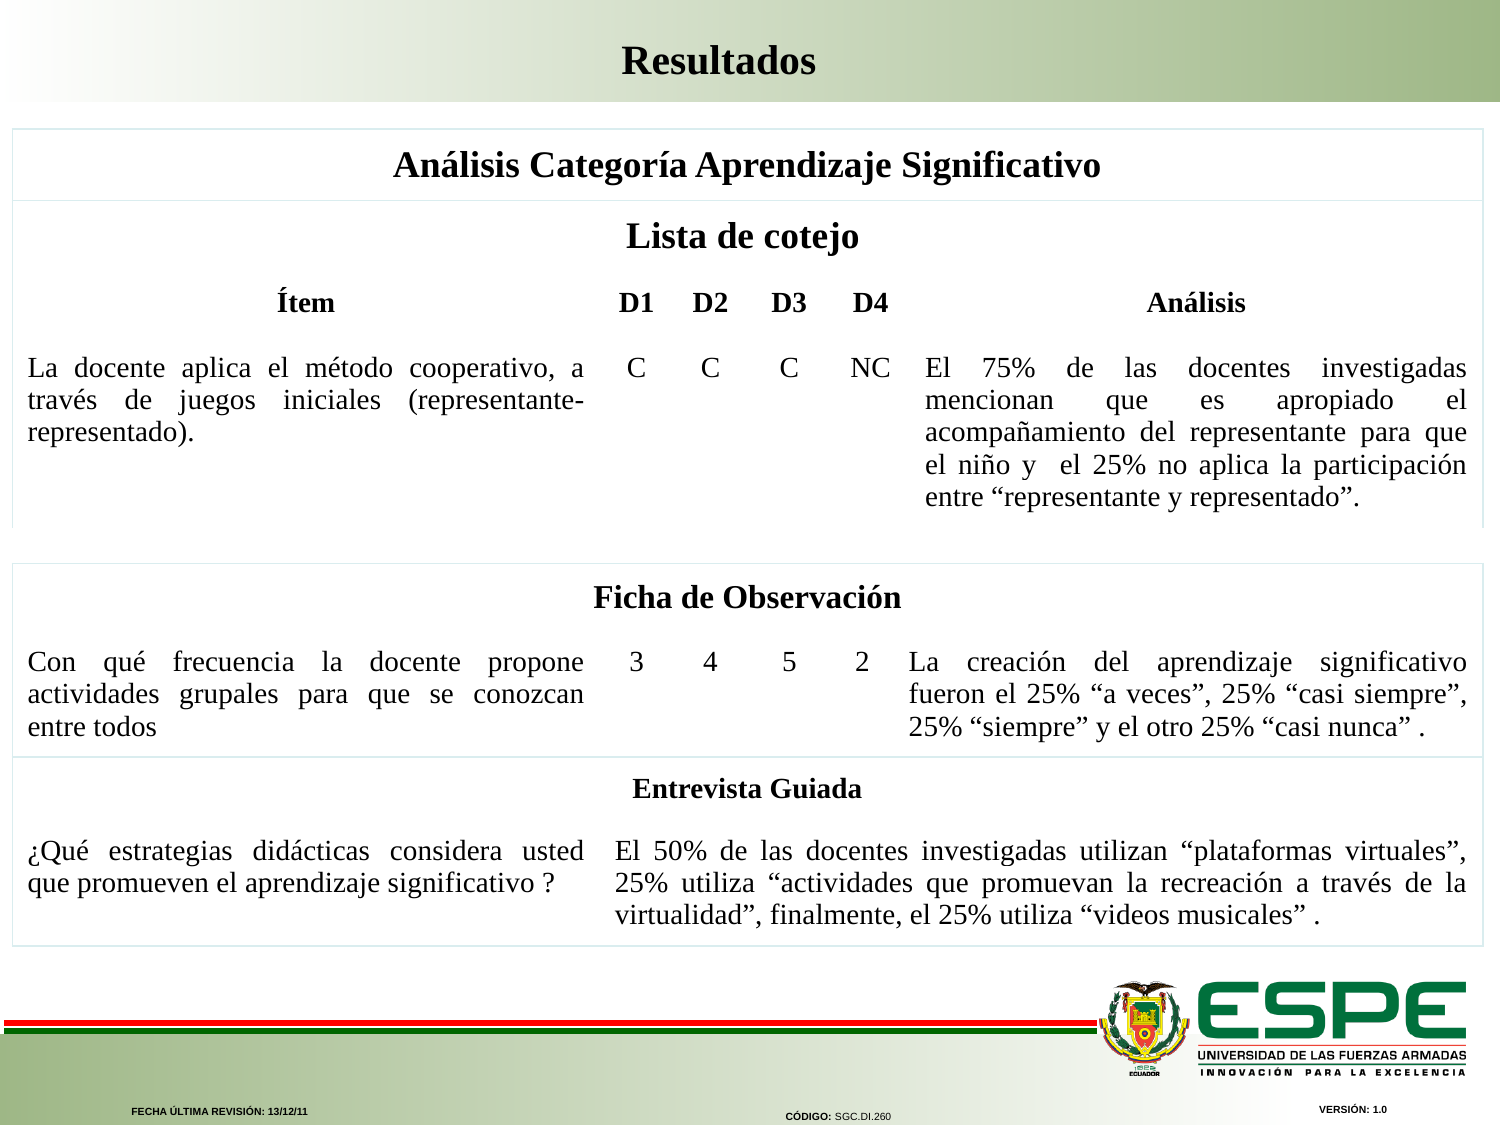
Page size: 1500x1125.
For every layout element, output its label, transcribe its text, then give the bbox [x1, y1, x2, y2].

text_box CÓDIGO: SGC.DI.260 [719, 1099, 958, 1125]
table_cell Ítem La docente aplica el método cooperativo, a través de juegos iniciales (representante-representado). [13, 272, 600, 528]
table_cell 3 [600, 631, 674, 756]
table_cell D4 NC [831, 272, 910, 528]
picture [1099, 981, 1466, 1076]
table_cell Lista de cotejo [13, 201, 1482, 272]
table_cell 4 [674, 631, 748, 756]
table_cell La creación del aprendizaje significativo fueron el 25% “a veces”, 25% “casi siempre”, 25% “siempre” y el otro 25% “casi nunca” . [894, 631, 1482, 756]
table_cell D1 C [600, 272, 674, 528]
table_cell Entrevista Guiada [13, 758, 1482, 819]
table_cell ¿Qué estrategias didácticas considera usted que promueven el aprendizaje significativo ? [13, 819, 600, 945]
table_header Análisis Categoría Aprendizaje Significativo [13, 130, 1482, 200]
table_cell Análisis El 75% de las docentes investigadas mencionan que es apropiado el acompañamiento del representante para que el niño y el 25% no aplica la participación entre “representante y representado”. [910, 272, 1482, 528]
table_cell D2 C [674, 272, 748, 528]
slide_number VERSIÓN: 1.0 [1281, 1092, 1425, 1125]
table_cell El 50% de las docentes investigadas utilizan “plataformas virtuales”, 25% utiliza “actividades que promuevan la recreación a través de la virtualidad”, finalmente, el 25% utiliza “videos musicales” . [600, 819, 1482, 945]
table_cell D3 C [748, 272, 831, 528]
table_cell 5 [748, 631, 831, 756]
text_box Resultados [606, 25, 899, 91]
text_box FECHA ÚLTIMA REVISIÓN: 13/12/11 [53, 1092, 387, 1125]
table_header Ficha de Observación [13, 564, 1482, 631]
table_cell Con qué frecuencia la docente propone actividades grupales para que se conozcan entre todos [13, 631, 600, 756]
table_cell 2 [831, 631, 894, 756]
